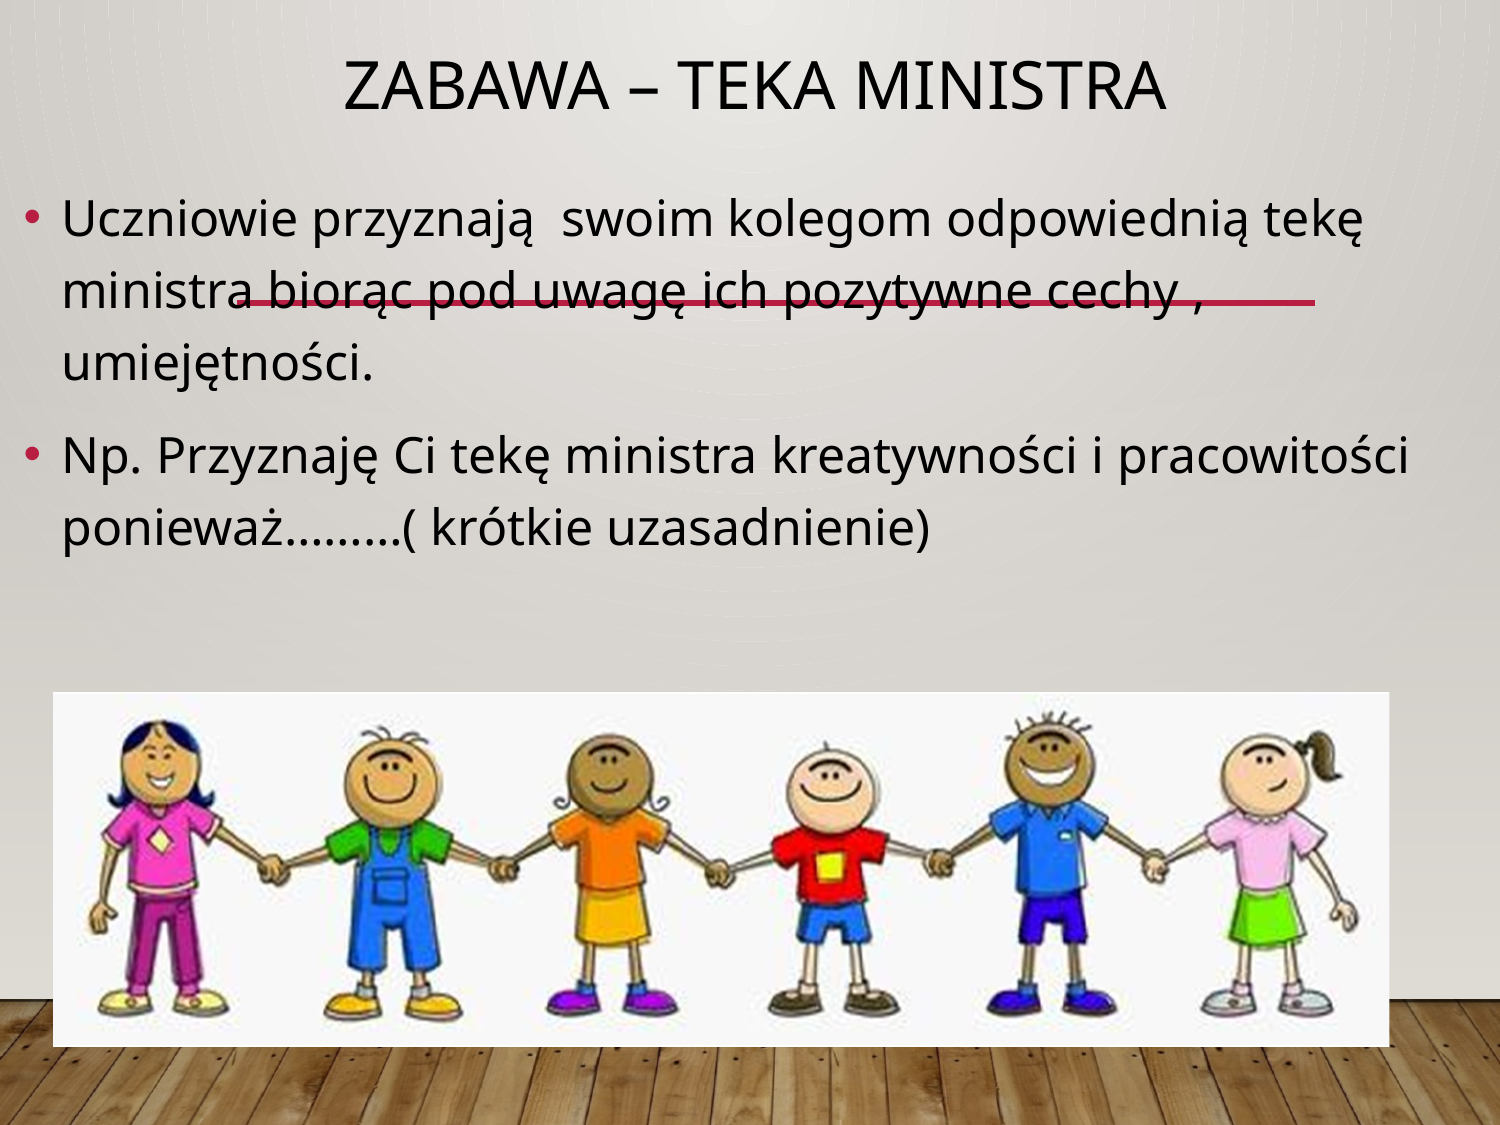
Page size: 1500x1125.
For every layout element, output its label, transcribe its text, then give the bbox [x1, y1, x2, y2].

list Uczniowie przyznają swoim kolegom odpowiednią tekę ministra biorąc pod uwagę ich pozytywne cechy , umiejętności. Np. Przyznaję Ci tekę ministra kreatywności i pracowitości ponieważ………( krótkie uzasadnienie) [8, 166, 1430, 610]
title Zabawa – Teka ministra [216, 44, 1295, 166]
picture [0, 692, 1500, 1125]
